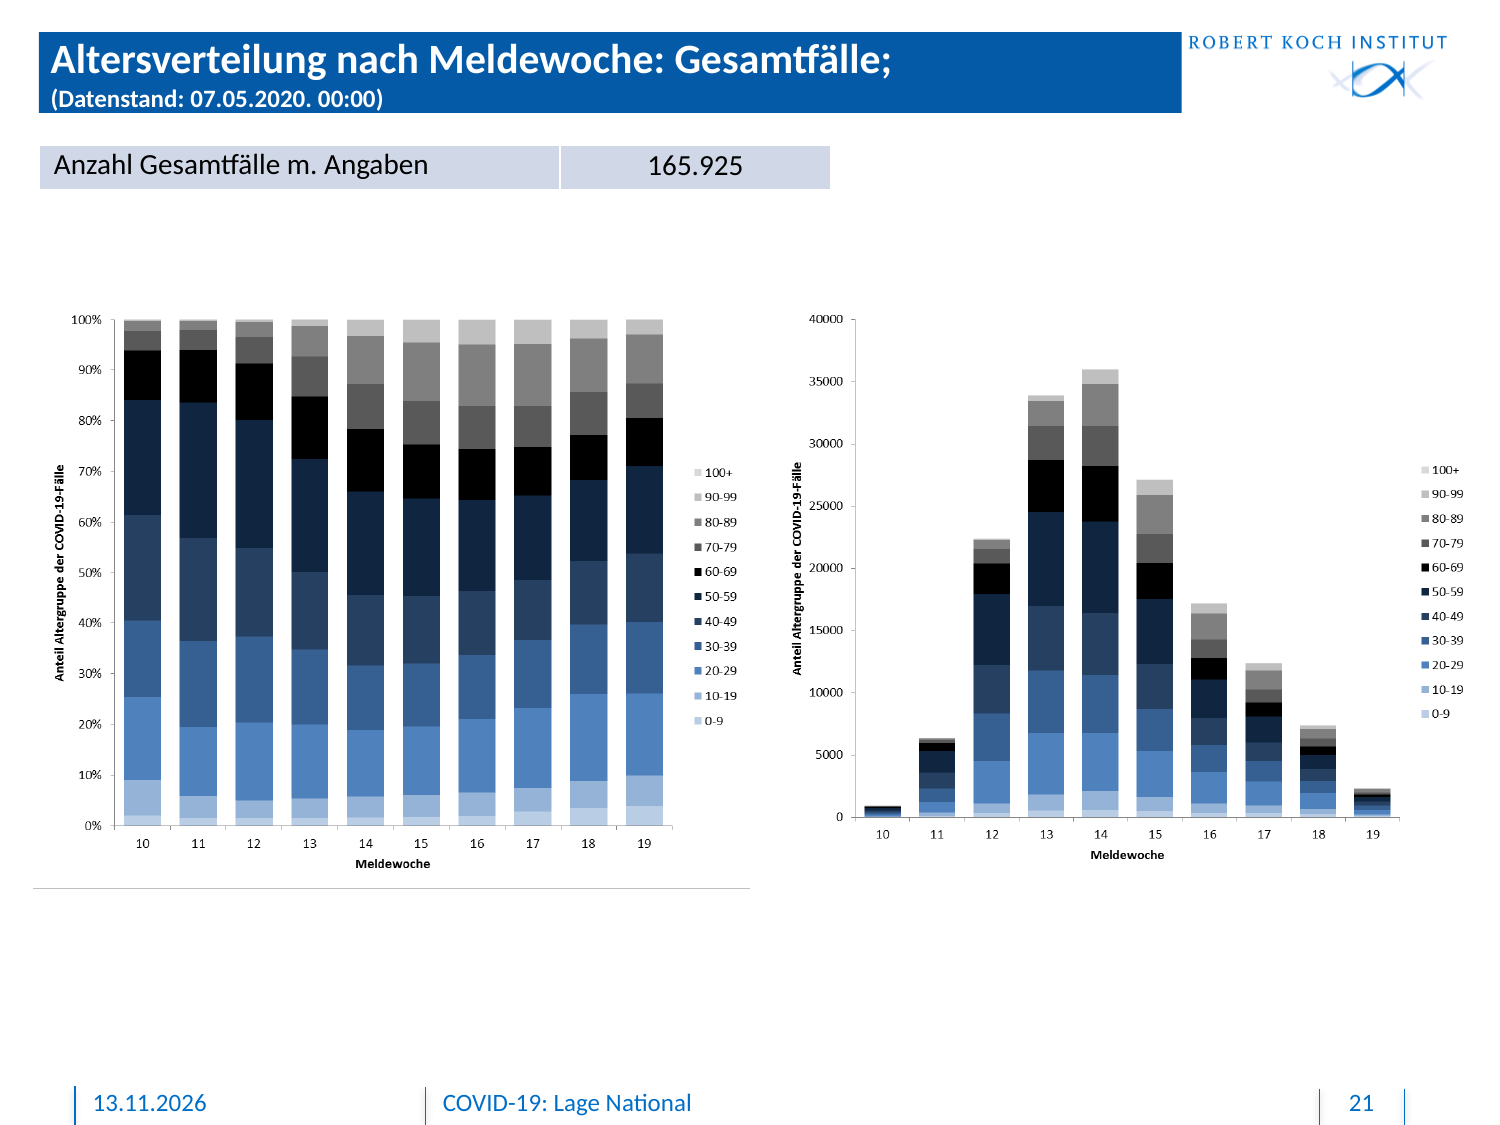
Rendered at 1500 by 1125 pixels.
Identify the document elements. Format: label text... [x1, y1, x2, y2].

picture [771, 304, 1477, 879]
table_header Anzahl Gesamtfälle m. Angaben [40, 146, 559, 189]
title Altersverteilung nach Meldewoche: Gesamtfälle; (Datenstand: 07.05.2020. 00:00) [38, 32, 1182, 113]
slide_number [92, 1086, 398, 1119]
picture [1182, 29, 1454, 109]
table_header 165.925 [561, 146, 830, 189]
slide_number 21 [1321, 1086, 1403, 1119]
footer COVID-19: Lage National [442, 1086, 1293, 1119]
picture [33, 304, 751, 890]
